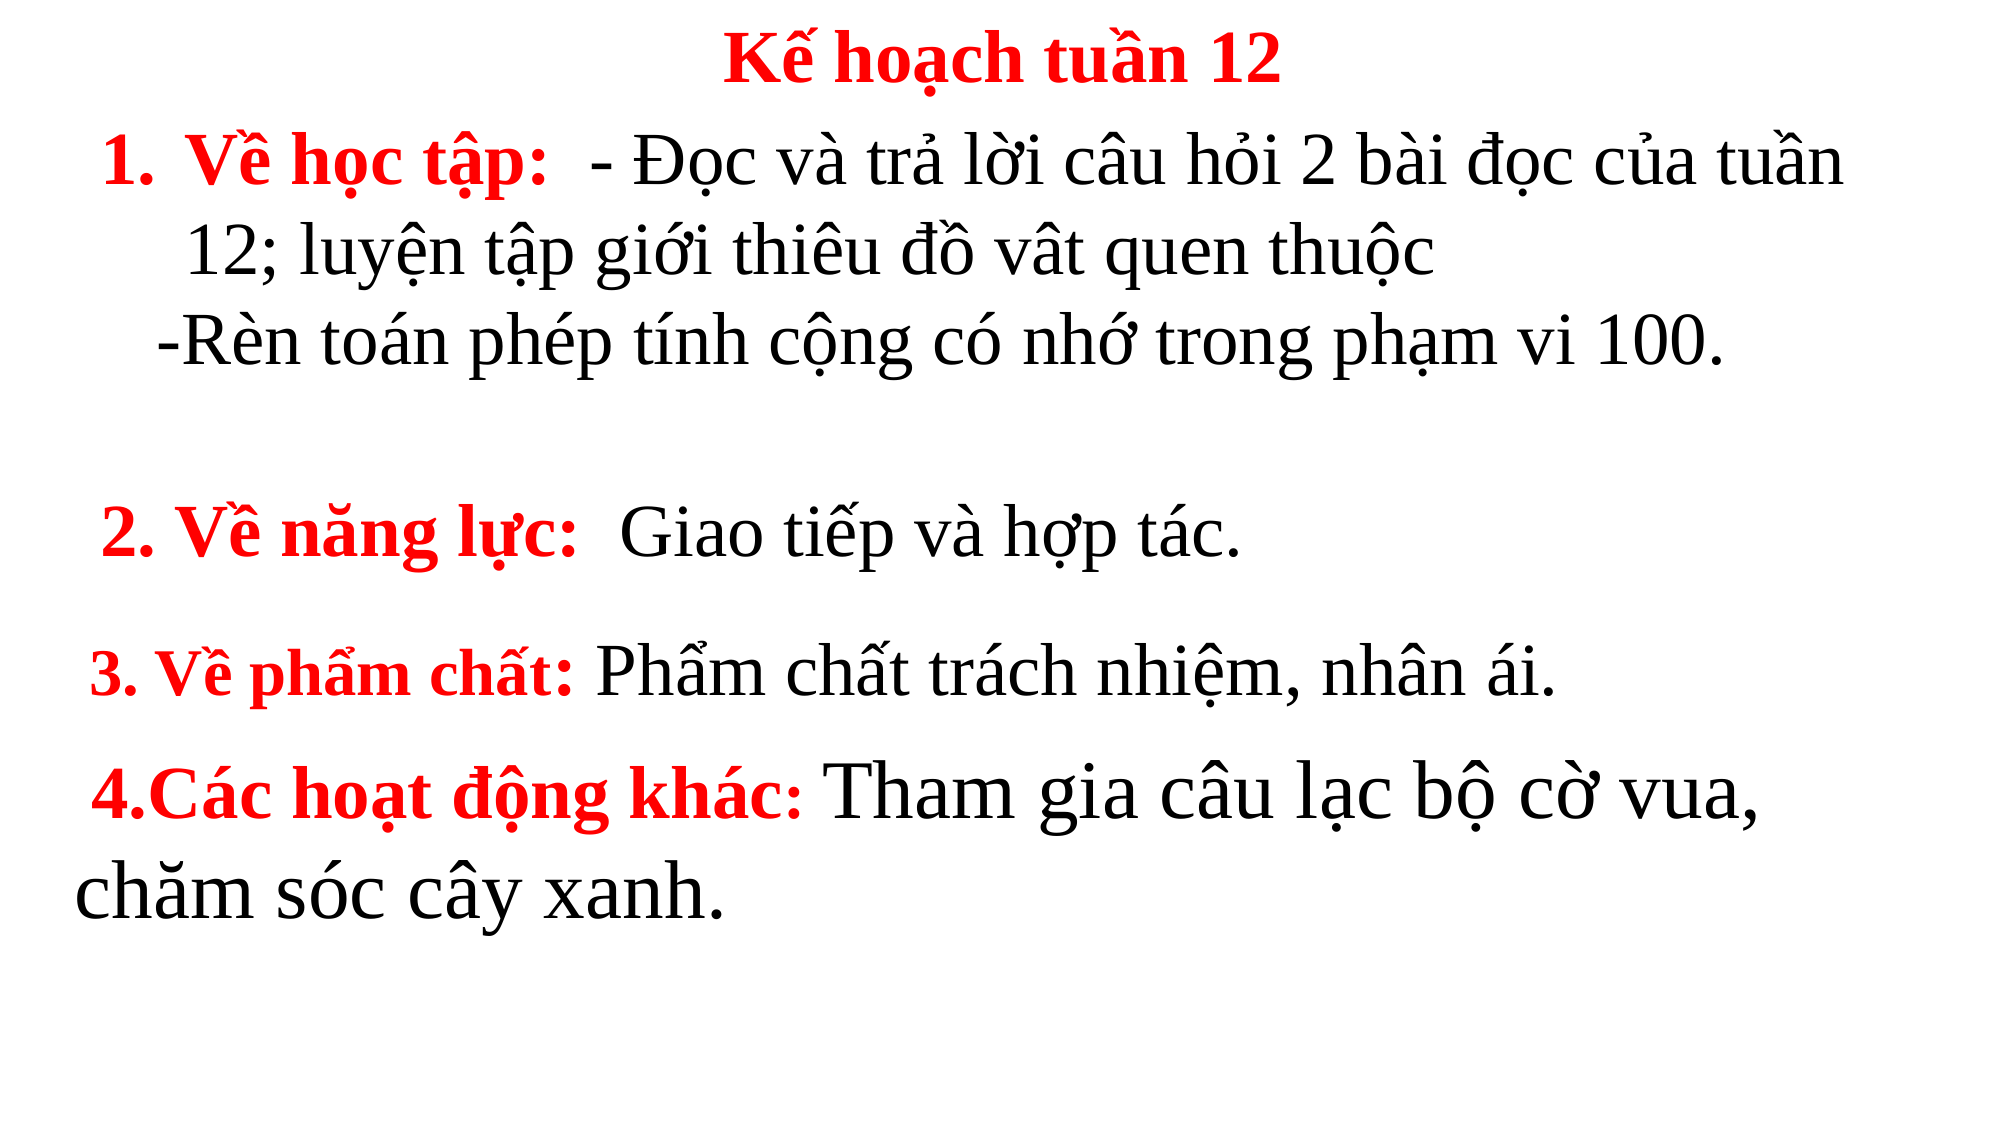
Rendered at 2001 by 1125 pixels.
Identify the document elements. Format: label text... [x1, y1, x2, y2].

text_box 3. Về phẩm chất: Phẩm chất trách nhiệm, nhân ái. [74, 612, 1852, 718]
text_box 2. Về năng lực: Giao tiếp và hợp tác. [85, 474, 1876, 579]
text_box 4.Các hoạt động khác: Tham gia câu lạc bộ cờ vua, chăm sóc cây xanh. [74, 702, 1904, 872]
text_box Kế hoạch tuần 12 [67, 0, 1940, 105]
text_box Về học tập: - Đọc và trả lời câu hỏi 2 bài đọc của tuần 12; luyện tập giới thiêu đồ vât quen thuộc -Rèn toán phép tính cộng có nhớ trong phạm vi 100. [85, 101, 1908, 387]
